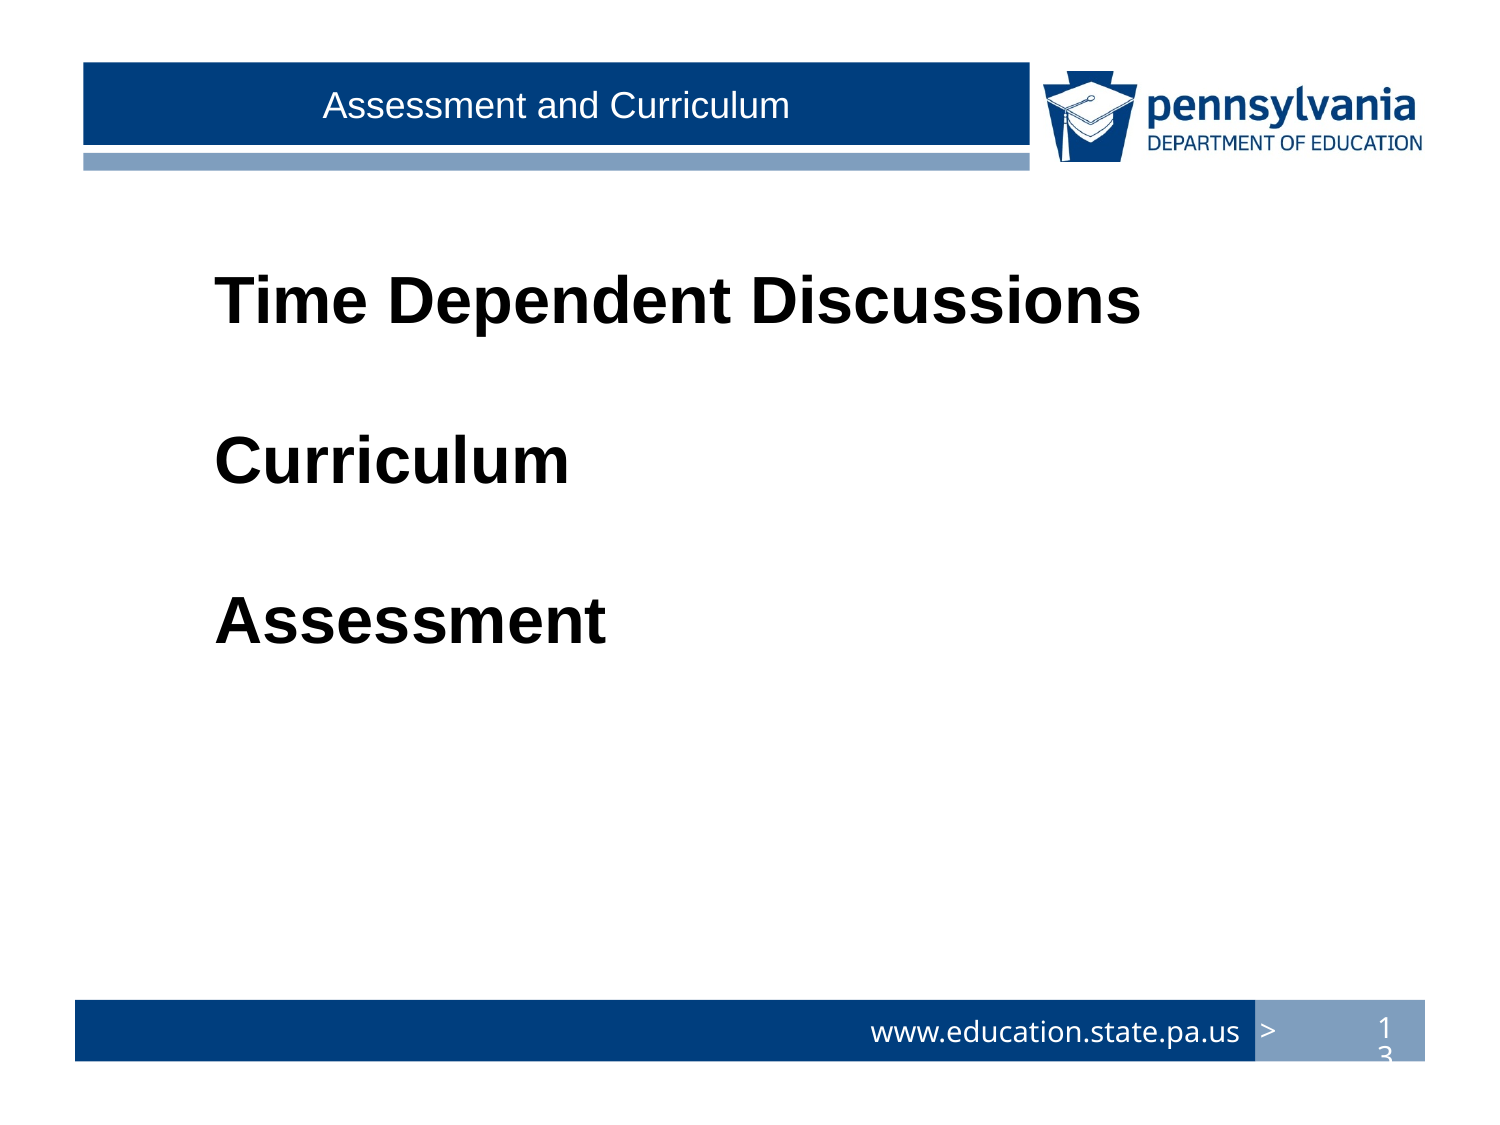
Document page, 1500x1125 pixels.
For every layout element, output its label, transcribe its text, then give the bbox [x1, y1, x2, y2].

text_box Time Dependent Discussions Curriculum Assessment [200, 249, 1350, 665]
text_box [74, 998, 1426, 1063]
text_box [83, 62, 1426, 171]
